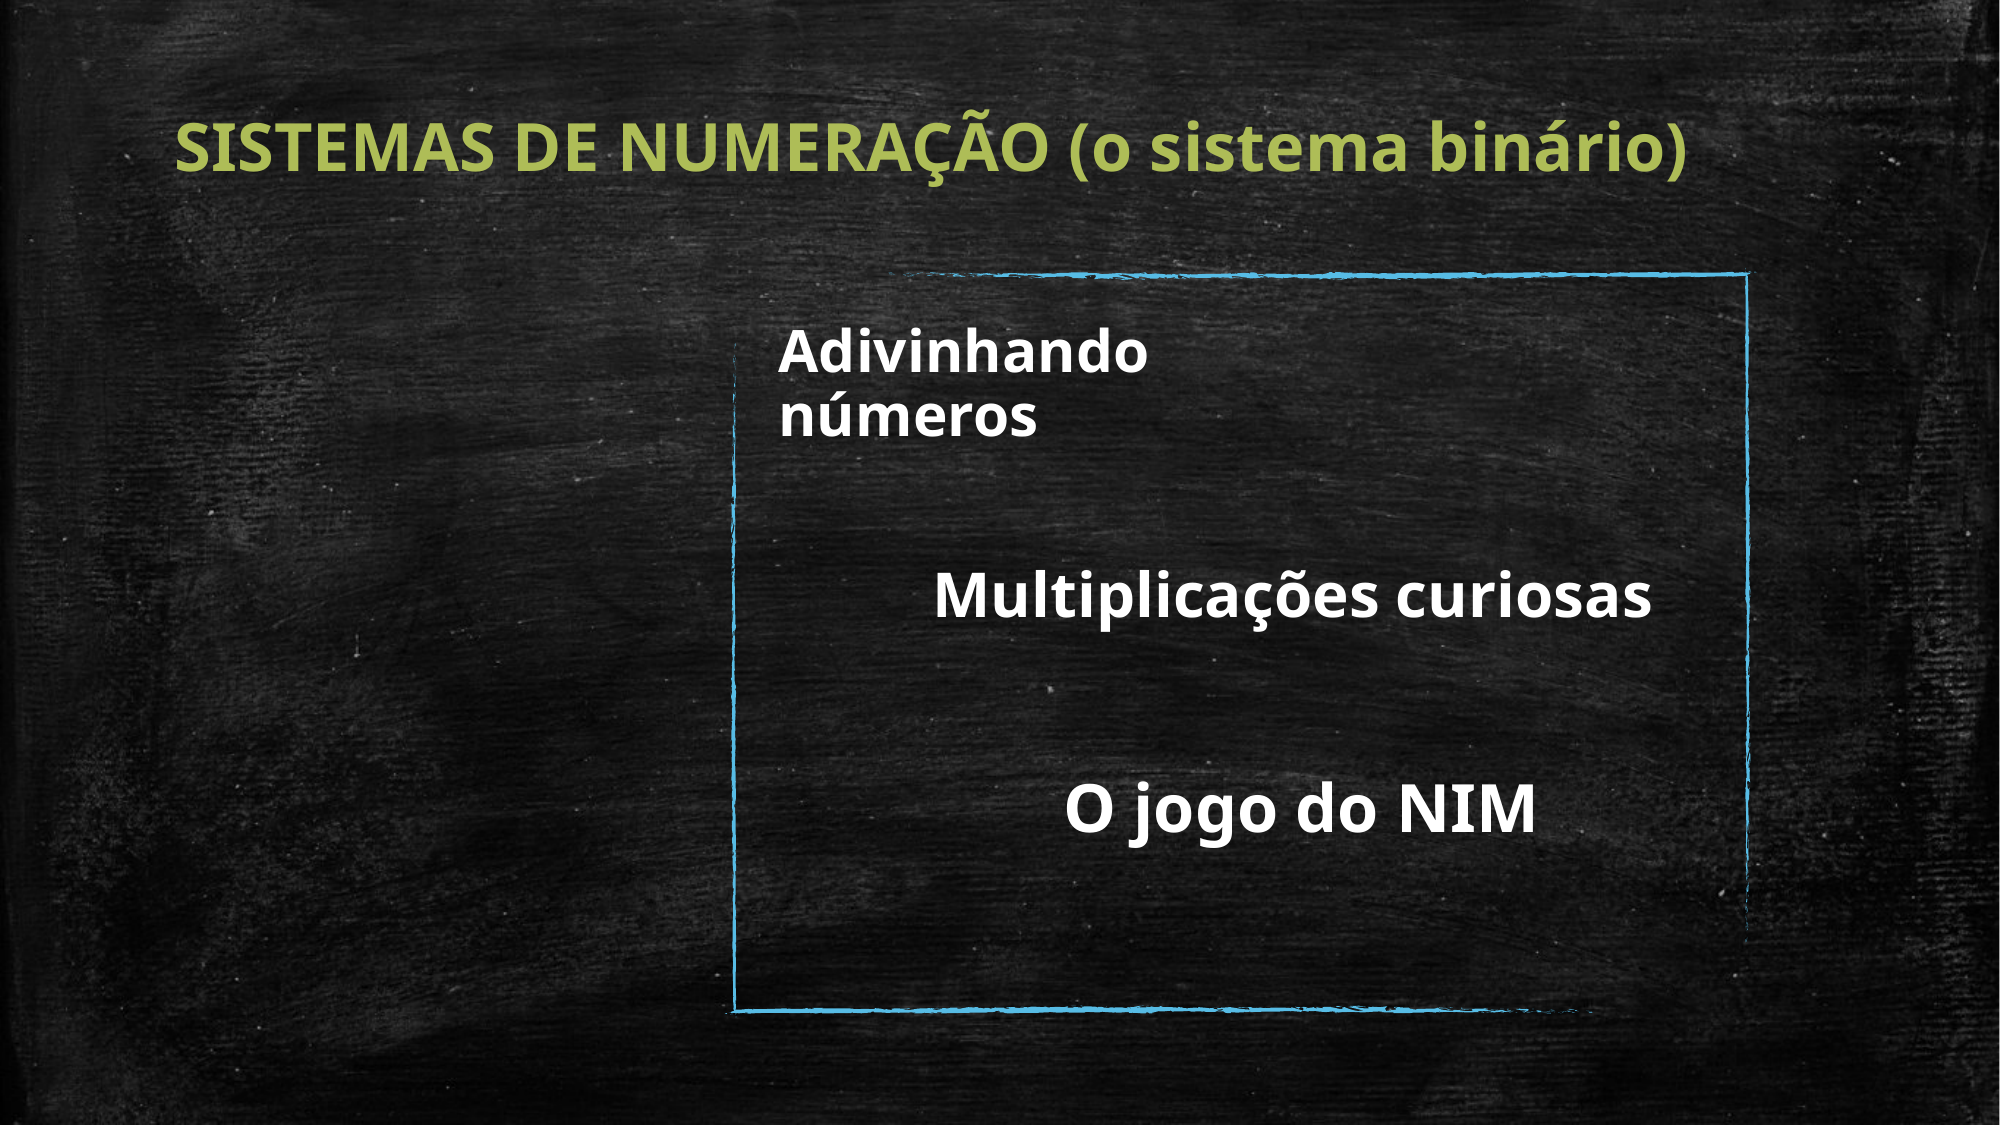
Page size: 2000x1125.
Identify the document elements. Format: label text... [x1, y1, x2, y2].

text_box O jogo do NIM [1048, 739, 1591, 882]
text_box Multiplicações curiosas [917, 527, 1685, 669]
title SISTEMAS DE NUMERAÇÃO (o sistema binário) [159, 66, 1840, 234]
list Adivinhando números [763, 314, 1433, 457]
